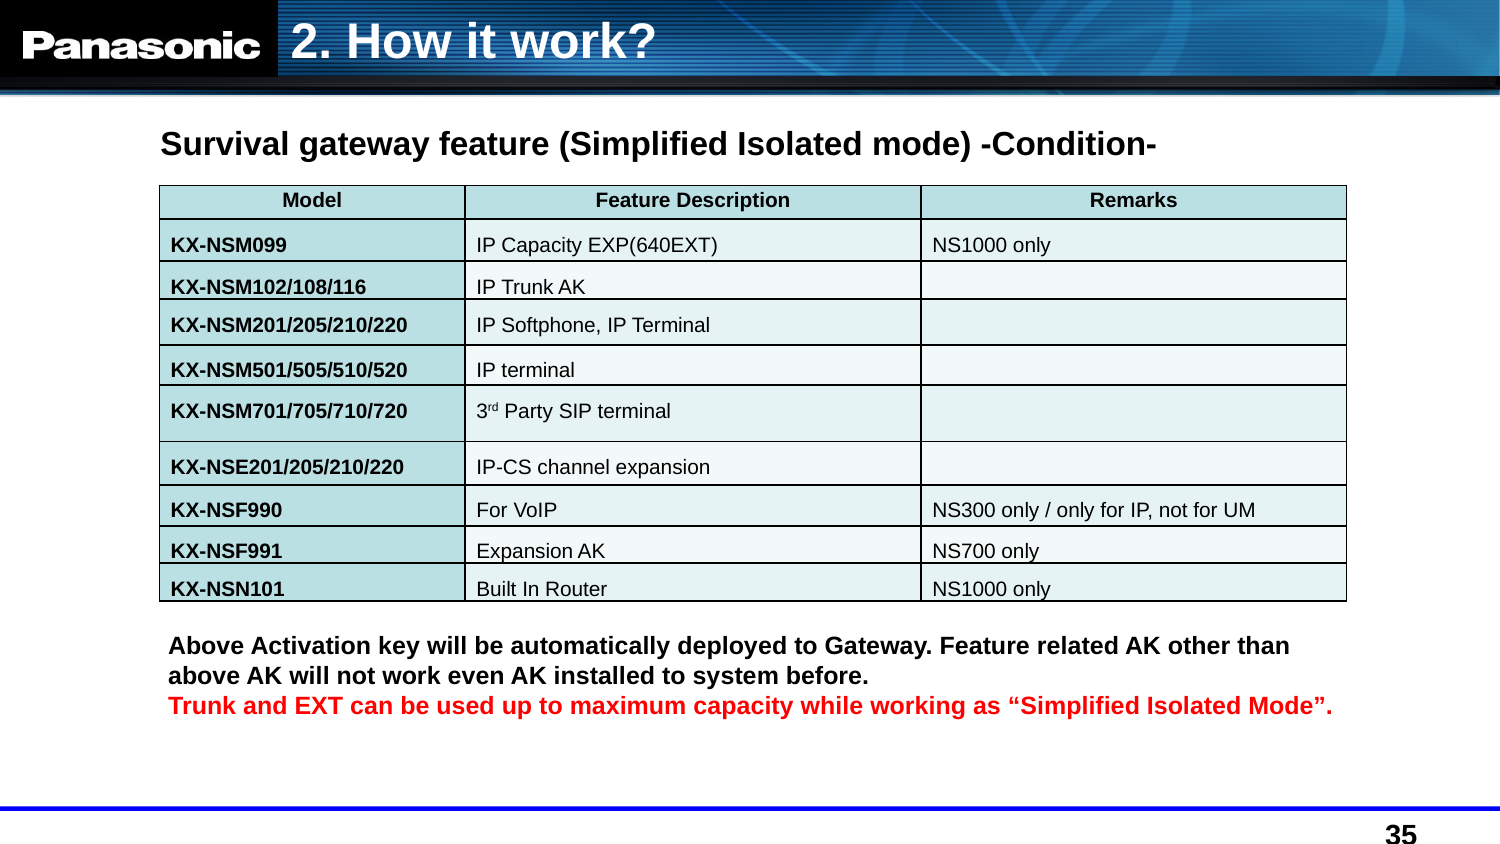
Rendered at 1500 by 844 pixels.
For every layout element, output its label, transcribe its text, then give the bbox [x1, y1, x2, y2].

text_box Survival gateway feature (Simplified Isolated mode) -Condition- [145, 114, 1174, 170]
table_cell KX-NSM099 [160, 220, 464, 260]
table_header Feature Description [466, 186, 920, 218]
table_cell [922, 262, 1346, 298]
table_cell KX-NSM102/108/116 [160, 262, 464, 298]
table_cell NS700 only [922, 527, 1346, 562]
table_cell [922, 346, 1346, 384]
table_cell Built In Router [466, 564, 920, 600]
table_cell [922, 386, 1346, 441]
table_cell KX-NSF990 [160, 486, 464, 525]
table_cell KX-NSM201/205/210/220 [160, 300, 464, 344]
picture [0, 0, 1500, 97]
table_cell [922, 300, 1346, 344]
table_header Remarks [922, 186, 1346, 218]
table_cell KX-NSF991 [160, 527, 464, 562]
text_box 2. How it work? [280, 4, 1241, 74]
table_cell IP Capacity EXP(640EXT) [466, 220, 920, 260]
table_cell For VoIP [466, 486, 920, 525]
table_cell NS300 only / only for IP, not for UM [922, 486, 1346, 525]
table_cell NS1000 only [922, 220, 1346, 260]
table_cell IP Trunk AK [466, 262, 920, 298]
table_cell 3rd Party SIP terminal [466, 386, 920, 441]
table_cell KX-NSM701/705/710/720 [160, 386, 464, 441]
table_cell IP-CS channel expansion [466, 442, 920, 484]
table_cell KX-NSE201/205/210/220 [160, 442, 464, 484]
table_header Model [160, 186, 464, 218]
table_cell [922, 442, 1346, 484]
table_cell KX-NSM501/505/510/520 [160, 346, 464, 384]
table_cell KX-NSN101 [160, 564, 464, 600]
table_cell IP Softphone, IP Terminal [466, 300, 920, 344]
text_box Above Activation key will be automatically deployed to Gateway. Feature related AK other than above AK will not work even AK installed to system before. Trunk and EXT can be used up to maximum capacity while working as “Simplified Isolated Mode”. [153, 622, 1376, 727]
table_cell NS1000 only [922, 564, 1346, 600]
table_cell Expansion AK [466, 527, 920, 562]
table_cell IP terminal [466, 346, 920, 384]
